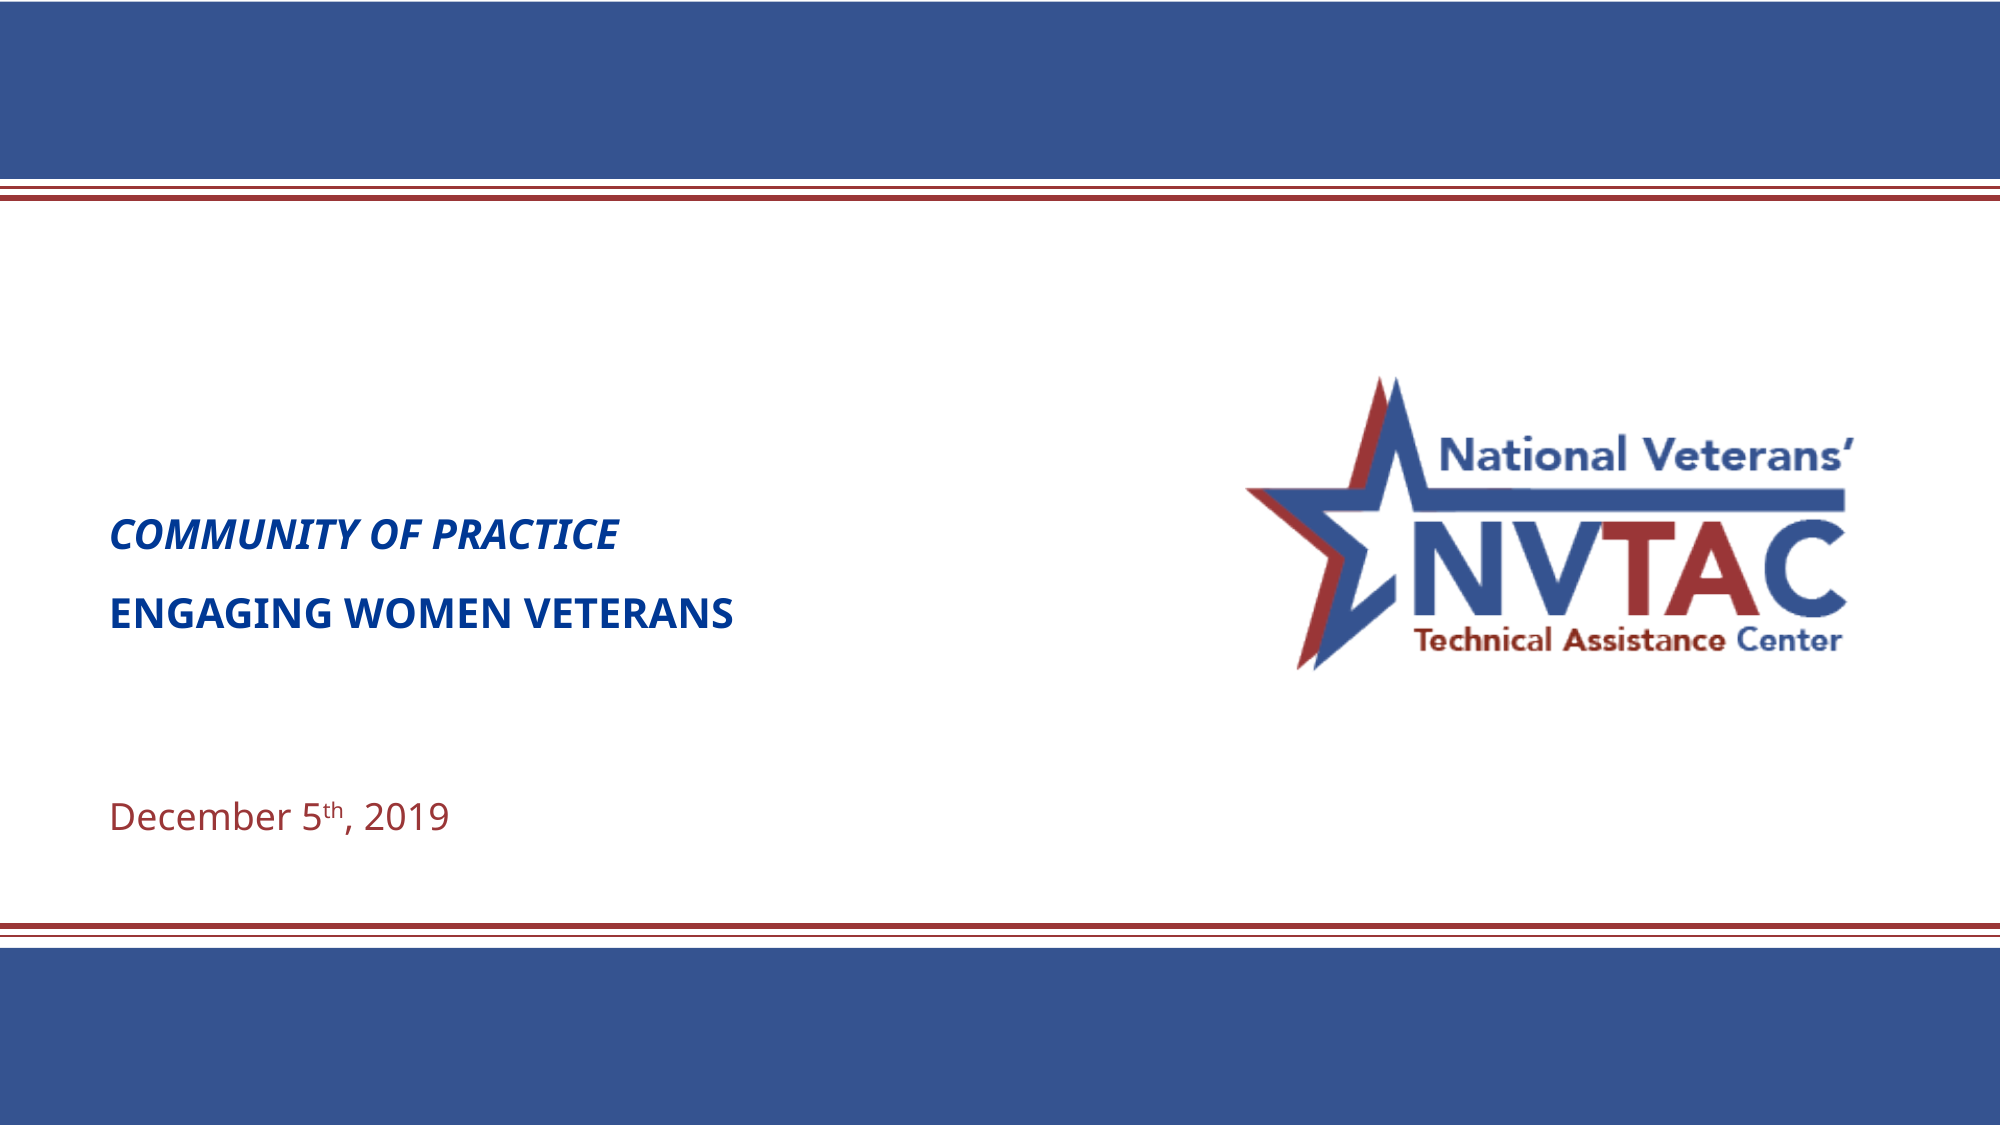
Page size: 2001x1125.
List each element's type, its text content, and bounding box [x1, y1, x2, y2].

subtitle December 5th, 2019 [94, 740, 1094, 897]
picture [1245, 375, 1861, 679]
title Community of Practice engaging Women Veterans [94, 422, 789, 696]
